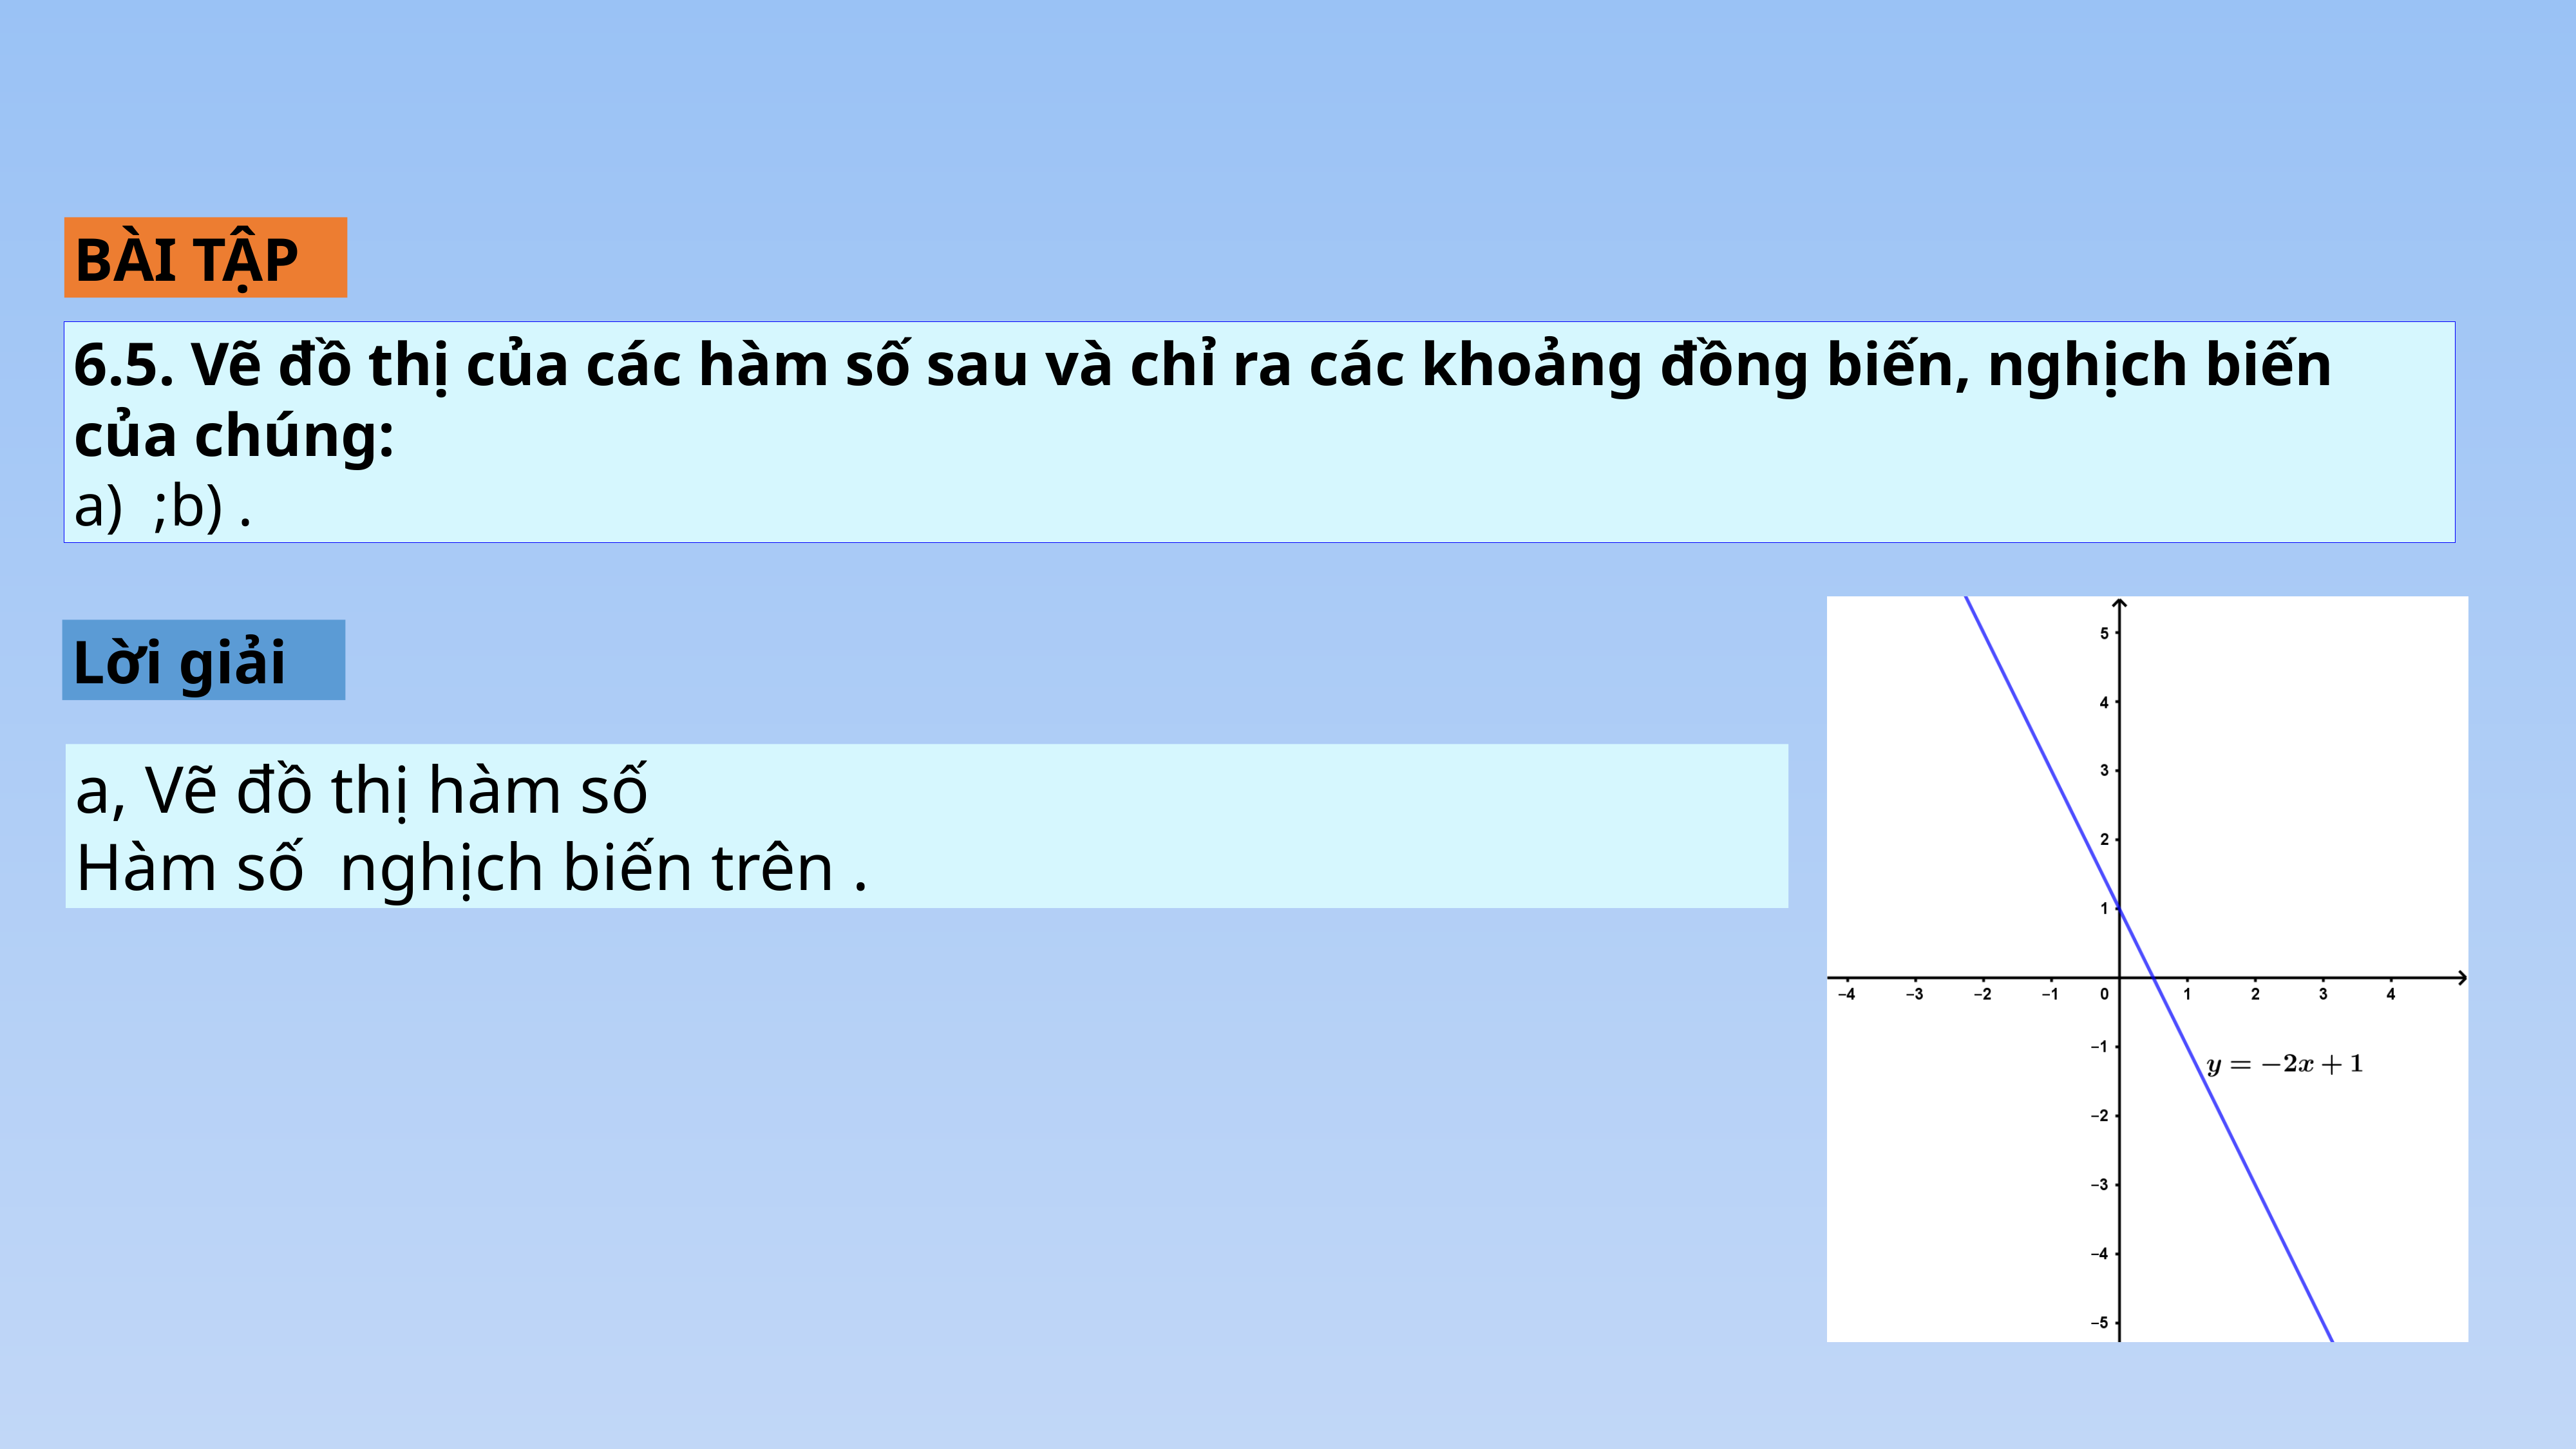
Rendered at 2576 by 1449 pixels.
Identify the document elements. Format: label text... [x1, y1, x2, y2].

picture [1827, 596, 2468, 1342]
text_box BÀI TẬP [64, 217, 348, 298]
text_box Lời giải [62, 620, 346, 701]
